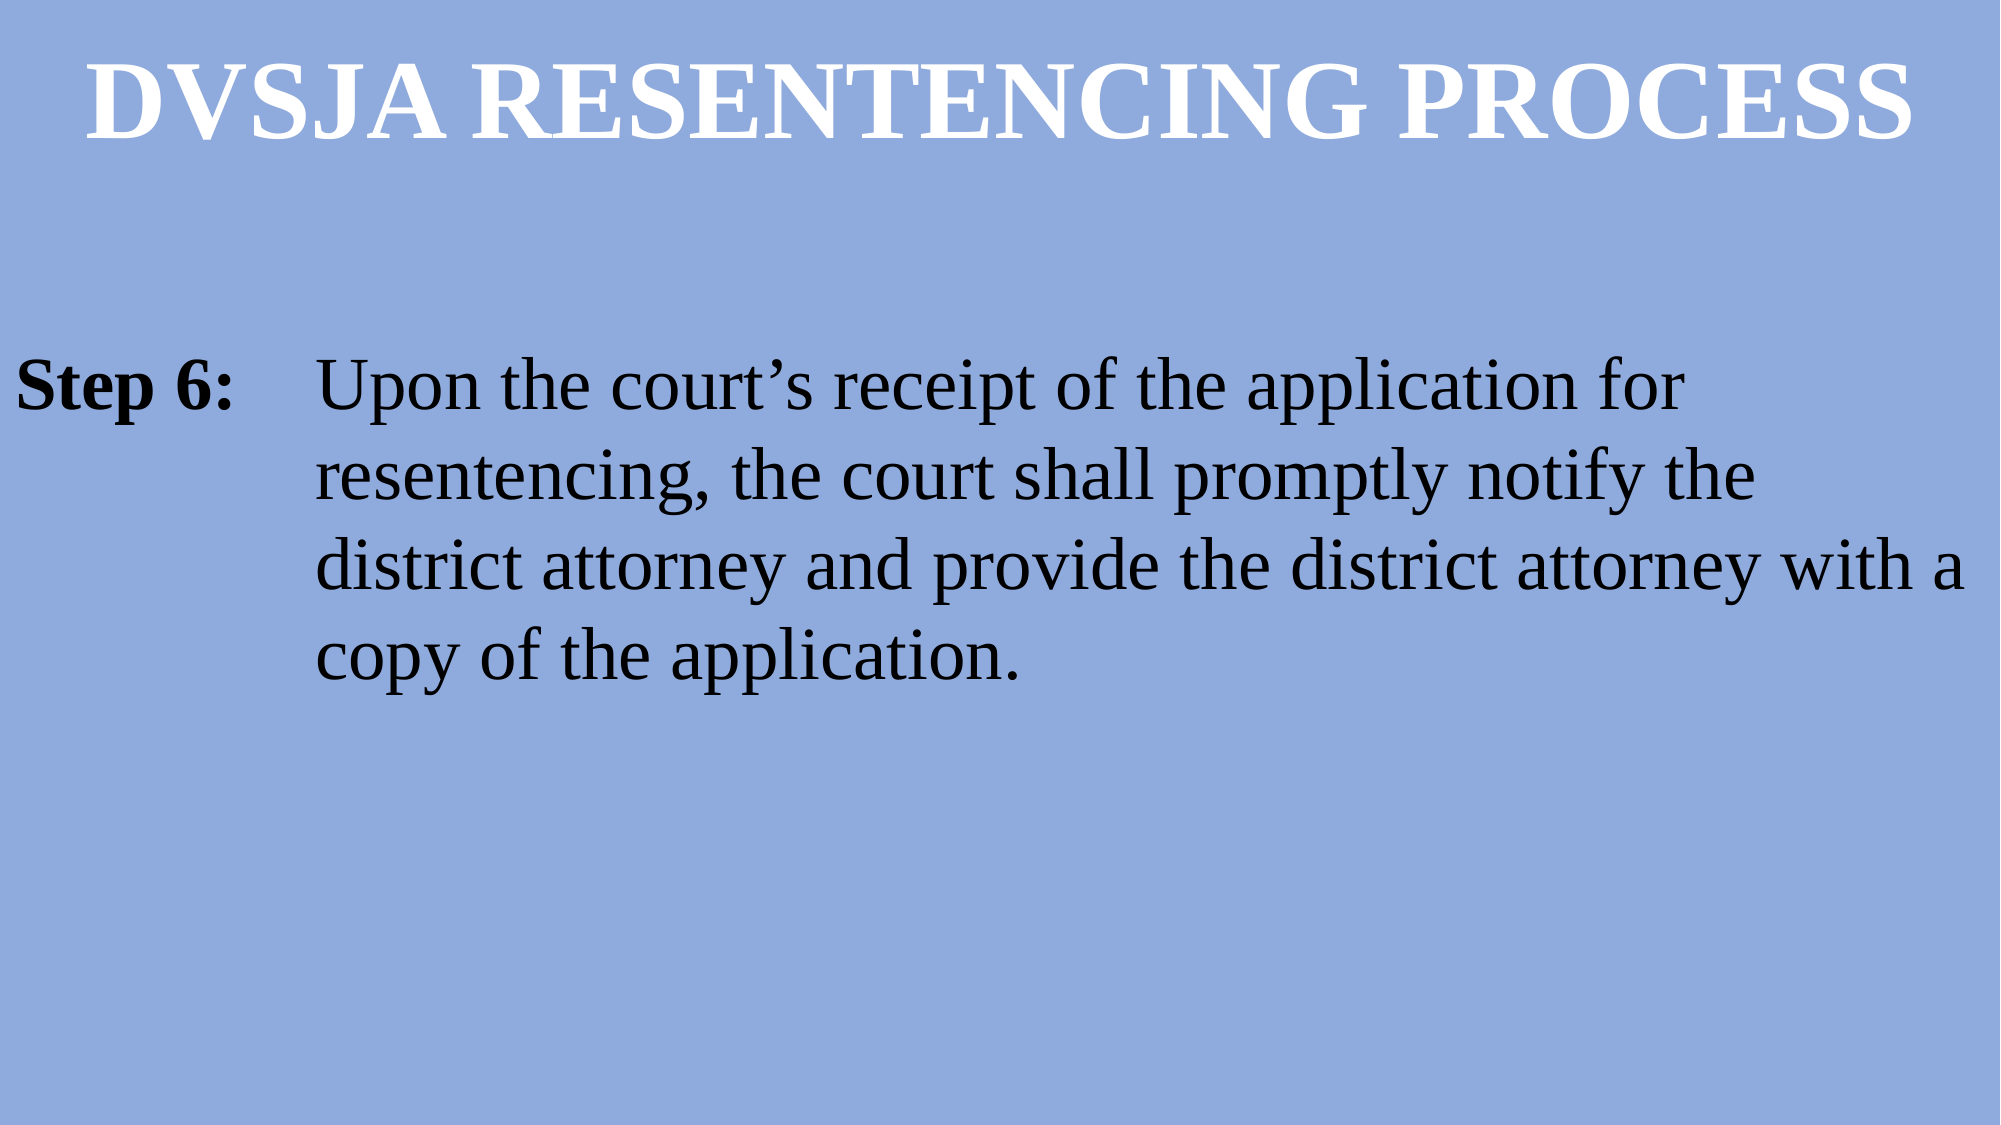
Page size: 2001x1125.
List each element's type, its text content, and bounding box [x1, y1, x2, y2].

list Step 6: Upon the court’s receipt of the application for resentencing, the court shall promptly notify the district attorney and provide the district attorney with a copy of the application. [0, 327, 2000, 1107]
title DVSJA RESENTENCING PROCESS [42, 0, 1960, 205]
